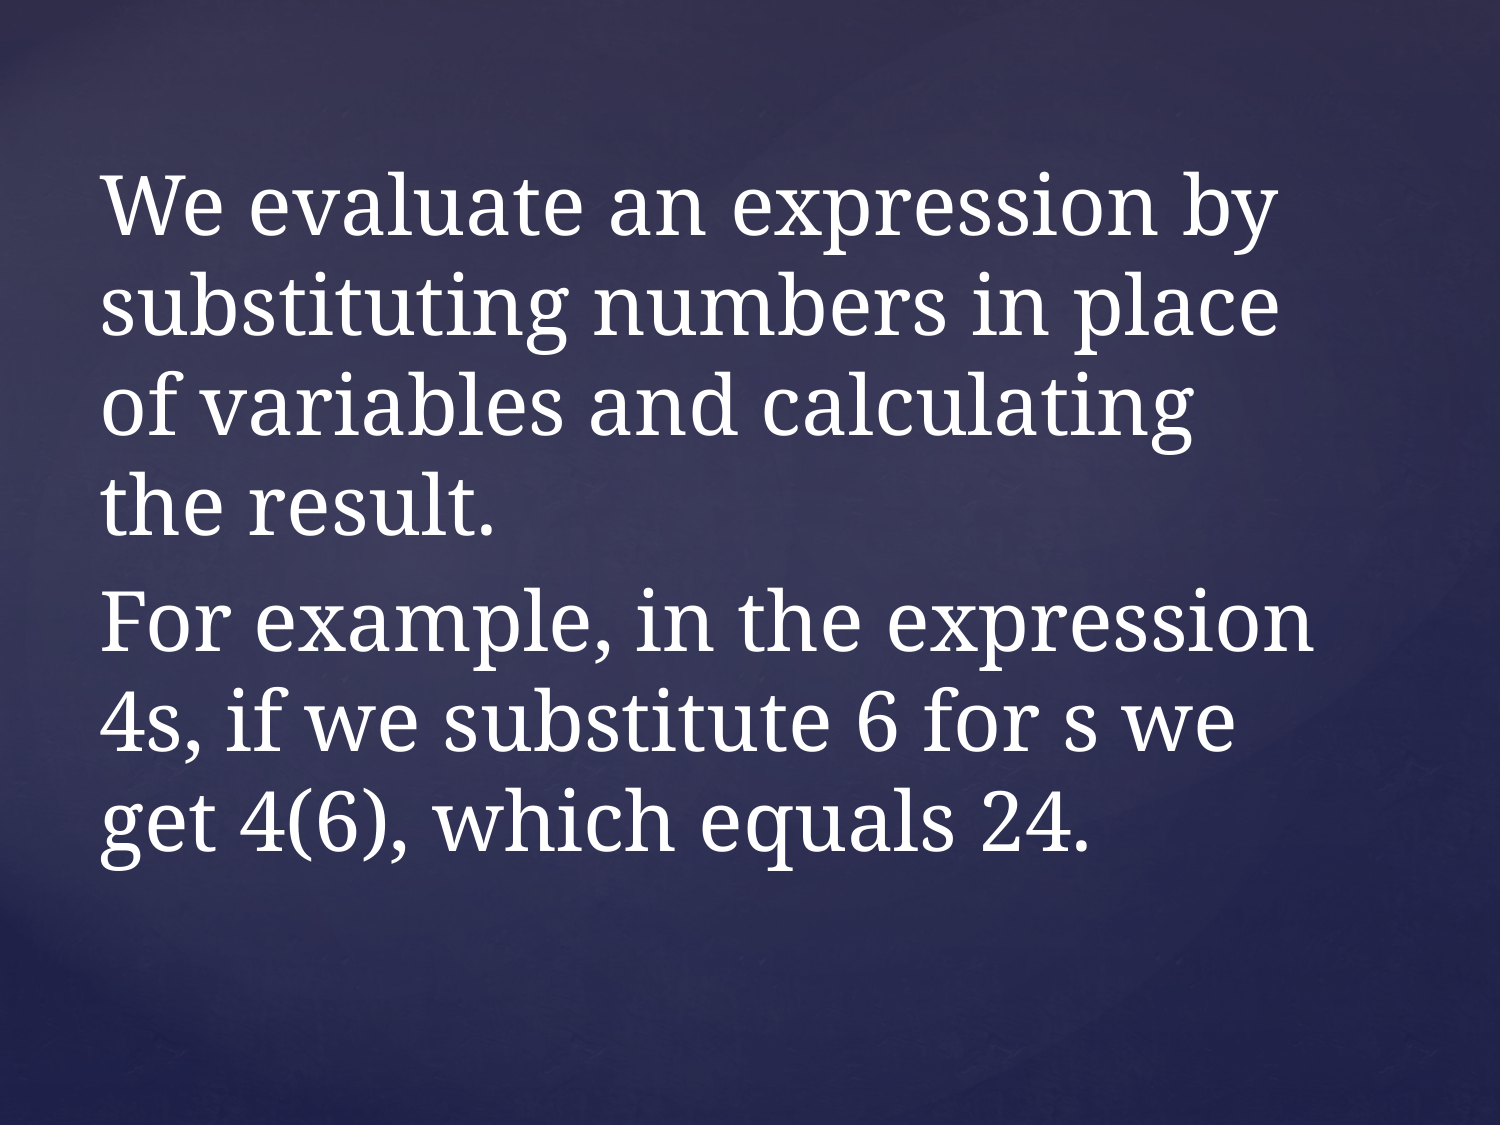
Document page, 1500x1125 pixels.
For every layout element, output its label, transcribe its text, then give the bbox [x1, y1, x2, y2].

list We evaluate an expression by substituting numbers in place of variables and calculating the result. For example, in the expression 4s, if we substitute 6 for s we get 4(6), which equals 24. [81, 112, 1350, 909]
